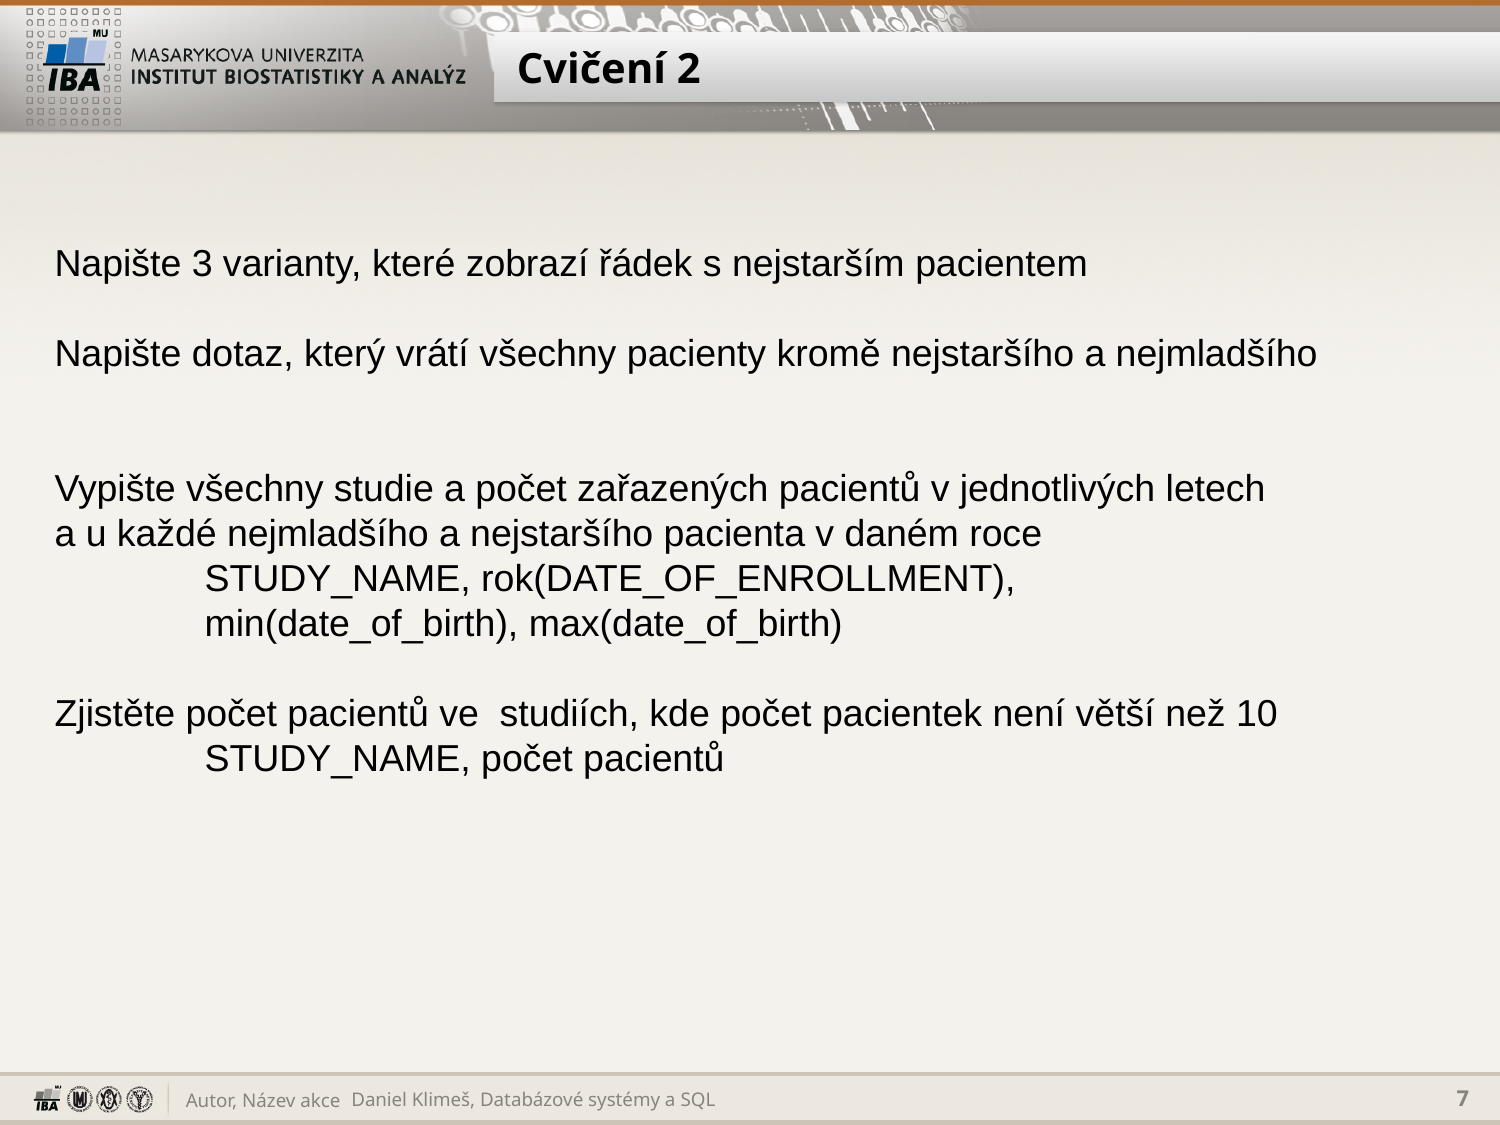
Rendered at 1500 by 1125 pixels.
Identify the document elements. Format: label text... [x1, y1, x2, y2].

text_box Napište 3 varianty, které zobrazí řádek s nejstarším pacientem Napište dotaz, který vrátí všechny pacienty kromě nejstaršího a nejmladšího Vypište všechny studie a počet zařazených pacientů v jednotlivých letech a u každé nejmladšího a nejstaršího pacienta v daném roce STUDY_NAME, rok(DATE_OF_ENROLLMENT), min(date_of_birth), max(date_of_birth) Zjistěte počet pacientů ve studiích, kde počet pacientek není větší než 10 STUDY_NAME, počet pacientů [39, 231, 1333, 832]
picture [0, 0, 1500, 1125]
slide_number 7 [1340, 1080, 1485, 1118]
footer Daniel Klimeš, Databázové systémy a SQL [336, 1079, 1341, 1124]
title Cvičení 2 [501, 31, 1471, 104]
